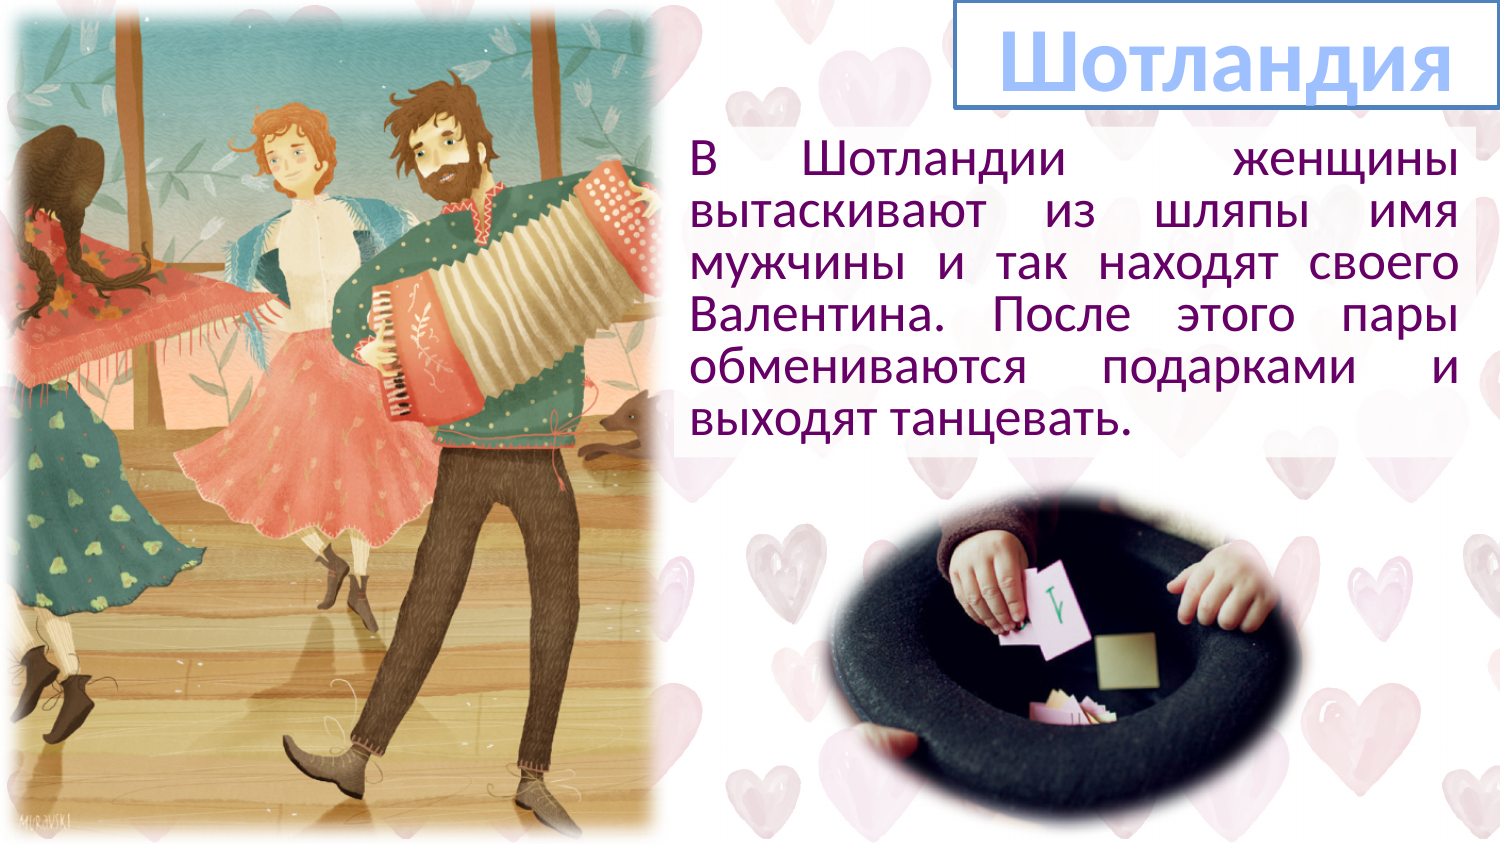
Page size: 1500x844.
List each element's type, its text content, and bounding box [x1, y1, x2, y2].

list В Шотландии женщины вытаскивают из шляпы имя мужчины и так находят своего Валентина. После этого пары обмениваются подарками и выходят танцевать. [674, 126, 1477, 458]
picture [0, 0, 669, 844]
title Шотландия [953, 0, 1500, 110]
picture [808, 476, 1321, 839]
